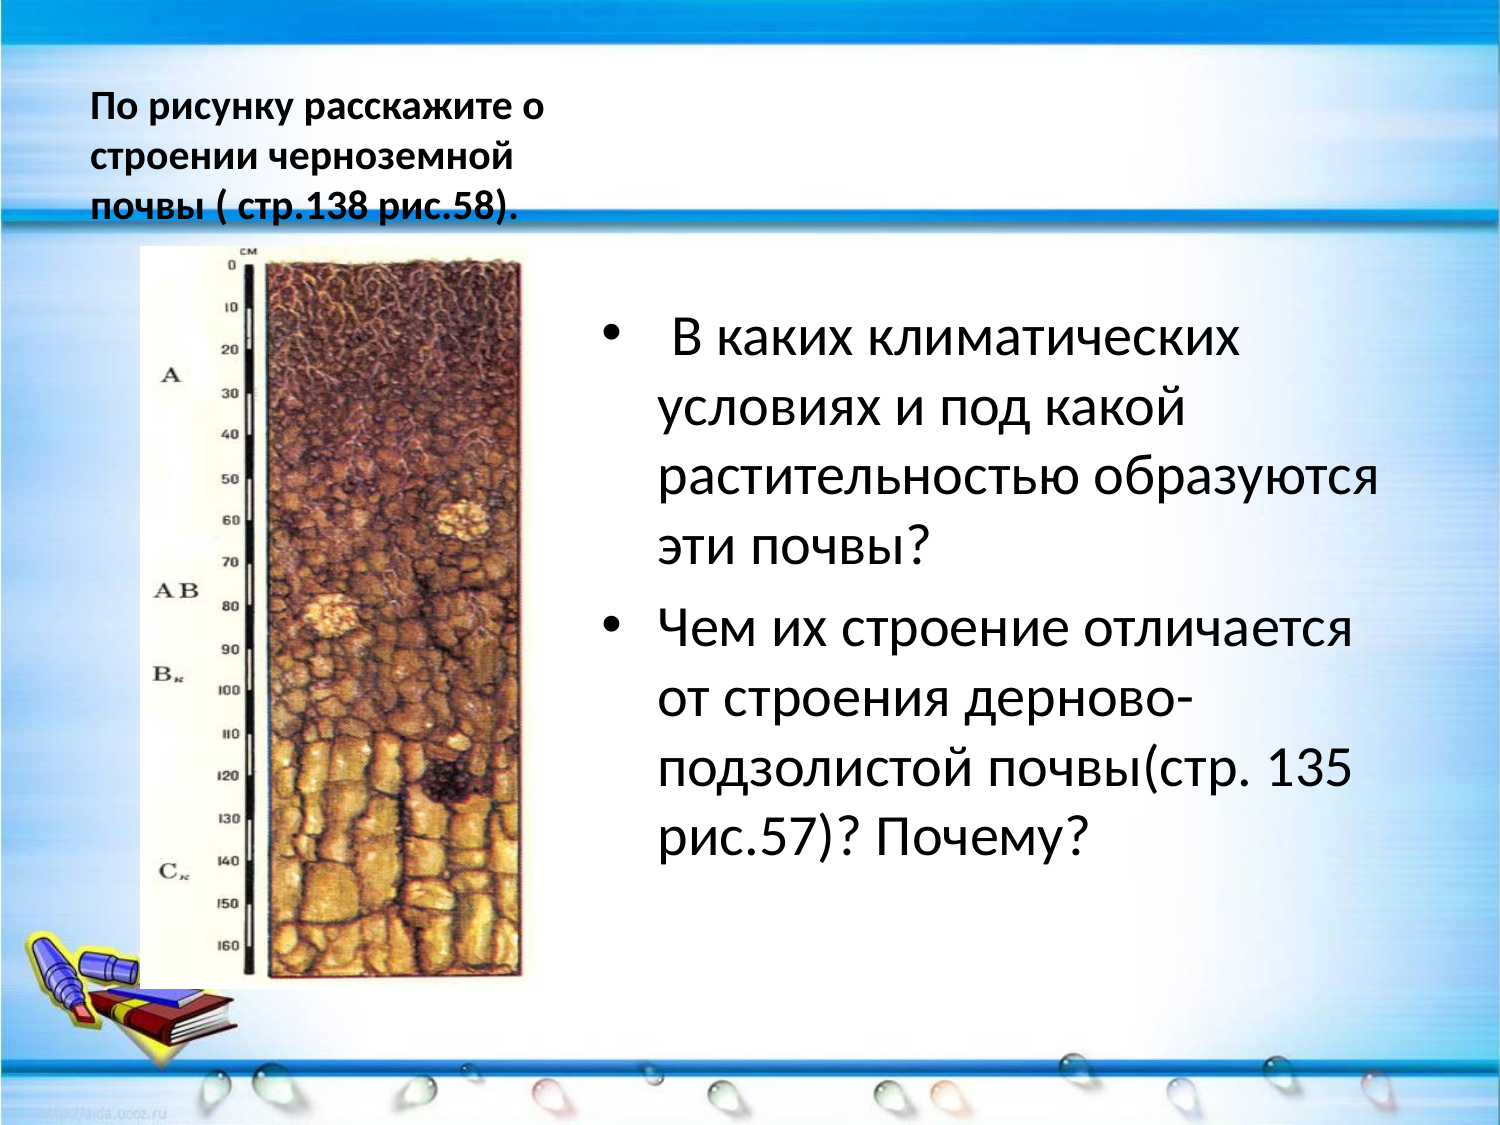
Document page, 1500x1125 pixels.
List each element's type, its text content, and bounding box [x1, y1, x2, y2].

picture [0, 0, 1500, 1125]
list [140, 245, 540, 989]
list В каких климатических условиях и под какой растительностью образуются эти почвы? Чем их строение отличается от строения дерново- подзолистой почвы(стр. 135 рис.57)? Почему? [586, 44, 1425, 1005]
title По рисунку расскажите о строении черноземной почвы ( стр.138 рис.58). [75, 44, 569, 236]
